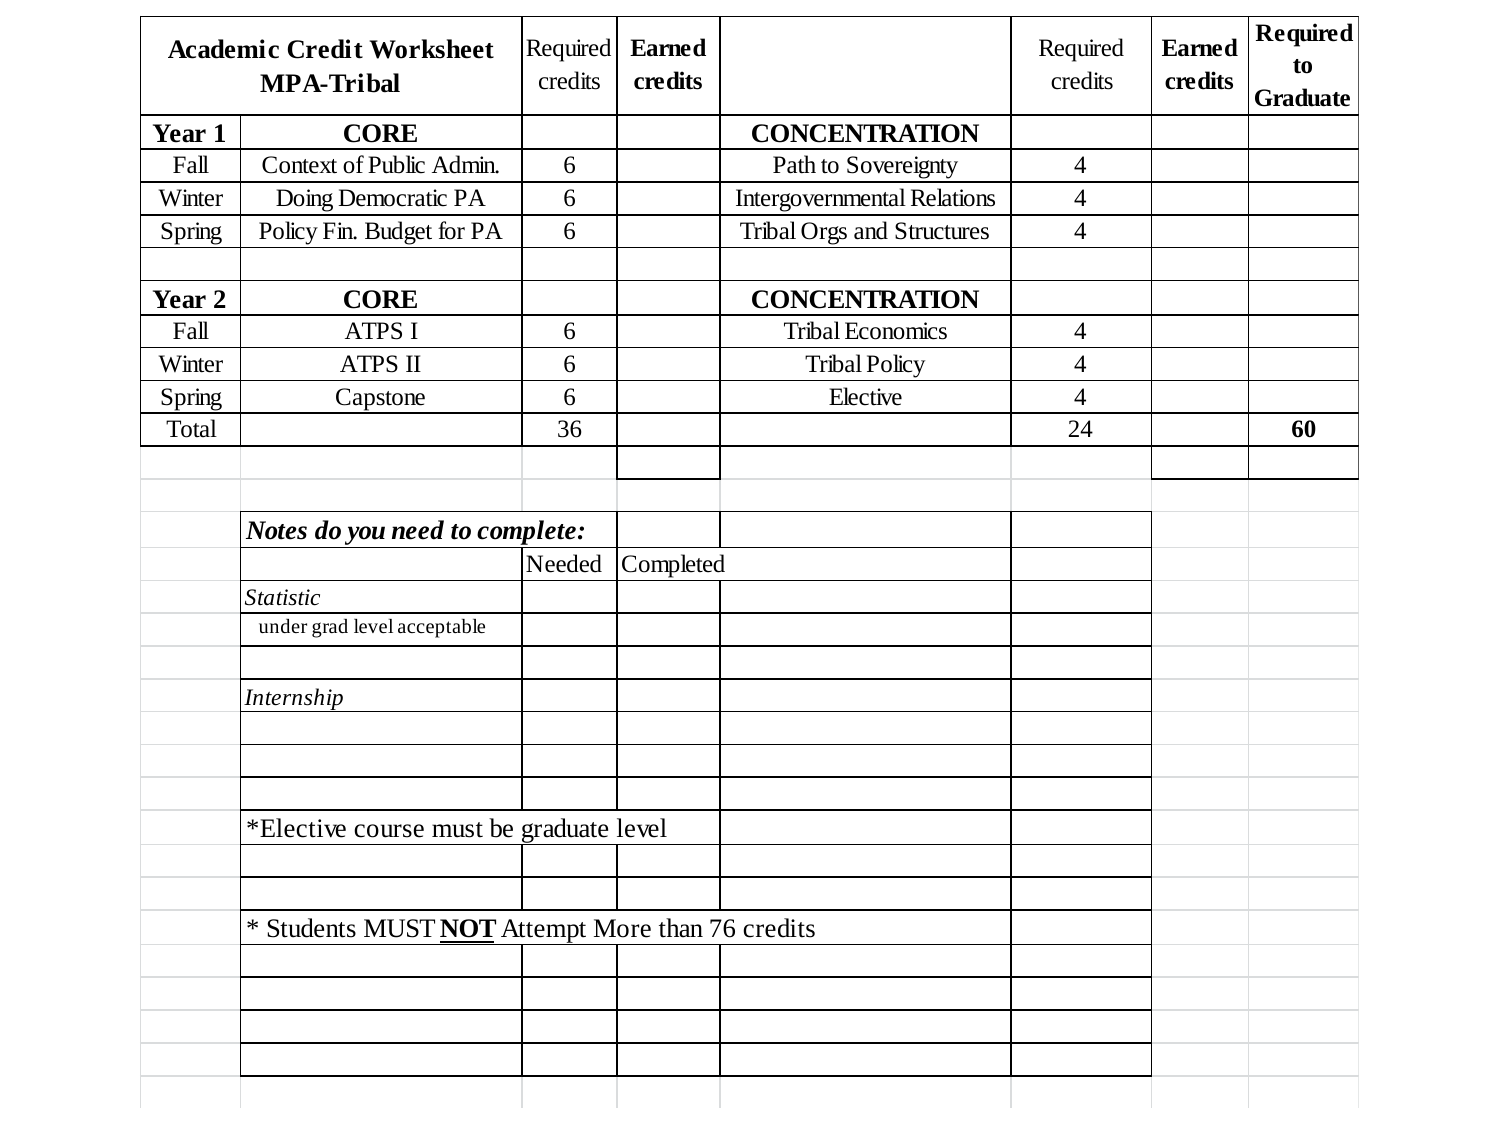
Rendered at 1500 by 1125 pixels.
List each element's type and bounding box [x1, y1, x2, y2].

text_box [139, 15, 1361, 1110]
